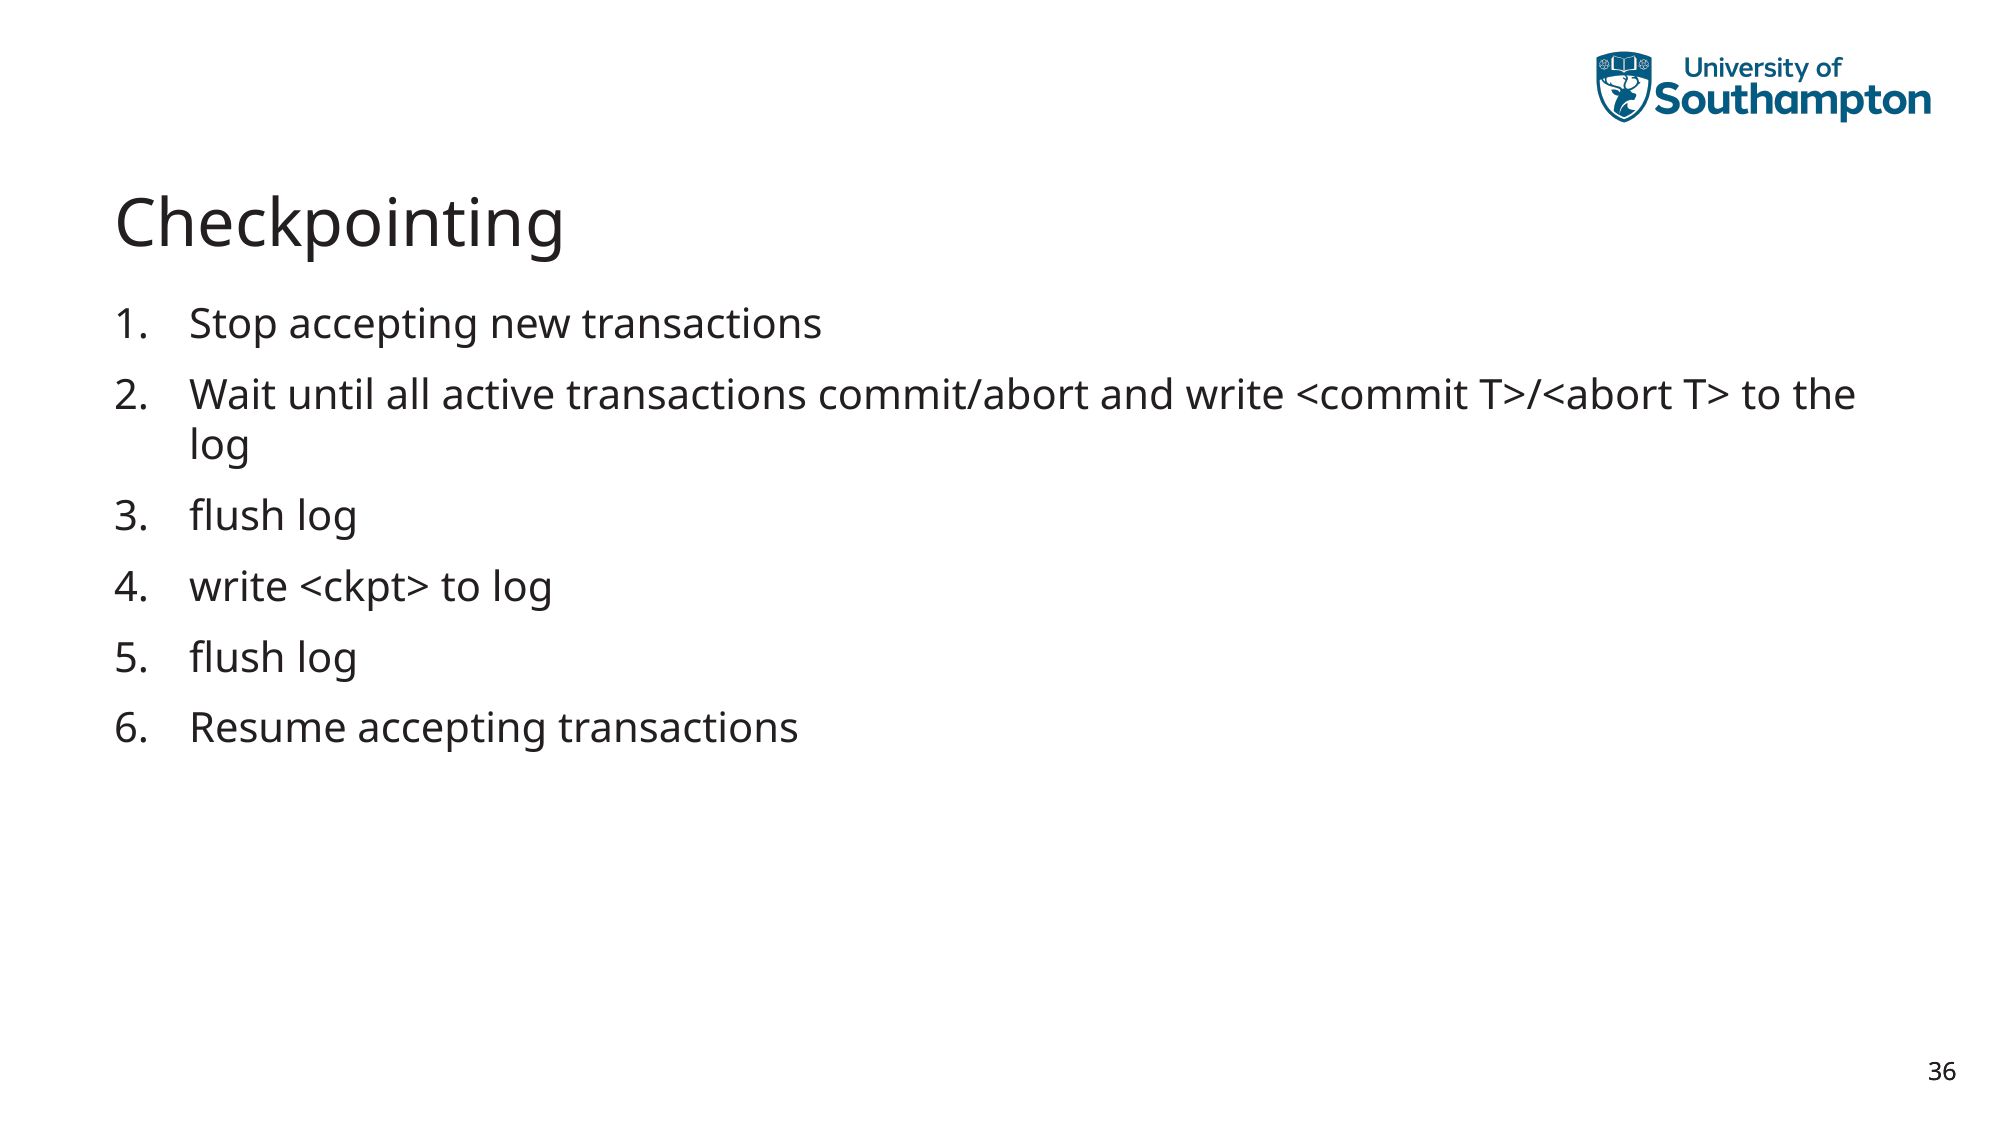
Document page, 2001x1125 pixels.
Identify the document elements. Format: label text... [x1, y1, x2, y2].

picture [1626, 78, 1648, 111]
picture [1600, 80, 1617, 111]
picture [1527, 0, 2000, 220]
title Checkpointing [102, 113, 1898, 268]
picture [1808, 97, 1815, 113]
picture [1689, 97, 1698, 108]
picture [1823, 97, 1830, 113]
picture [1607, 76, 1624, 88]
picture [1626, 76, 1636, 88]
list Stop accepting new transactions Wait until all active transactions commit/abort and write <commit T>/<abort T> to the log flush log write <ckpt> to log flush log Resume accepting transactions [102, 290, 1898, 1024]
picture [1758, 97, 1766, 113]
picture [1847, 97, 1857, 108]
picture [1890, 97, 1900, 108]
slide_number 36 [1897, 1046, 1969, 1094]
picture [1730, 97, 1736, 113]
picture [1782, 97, 1791, 108]
